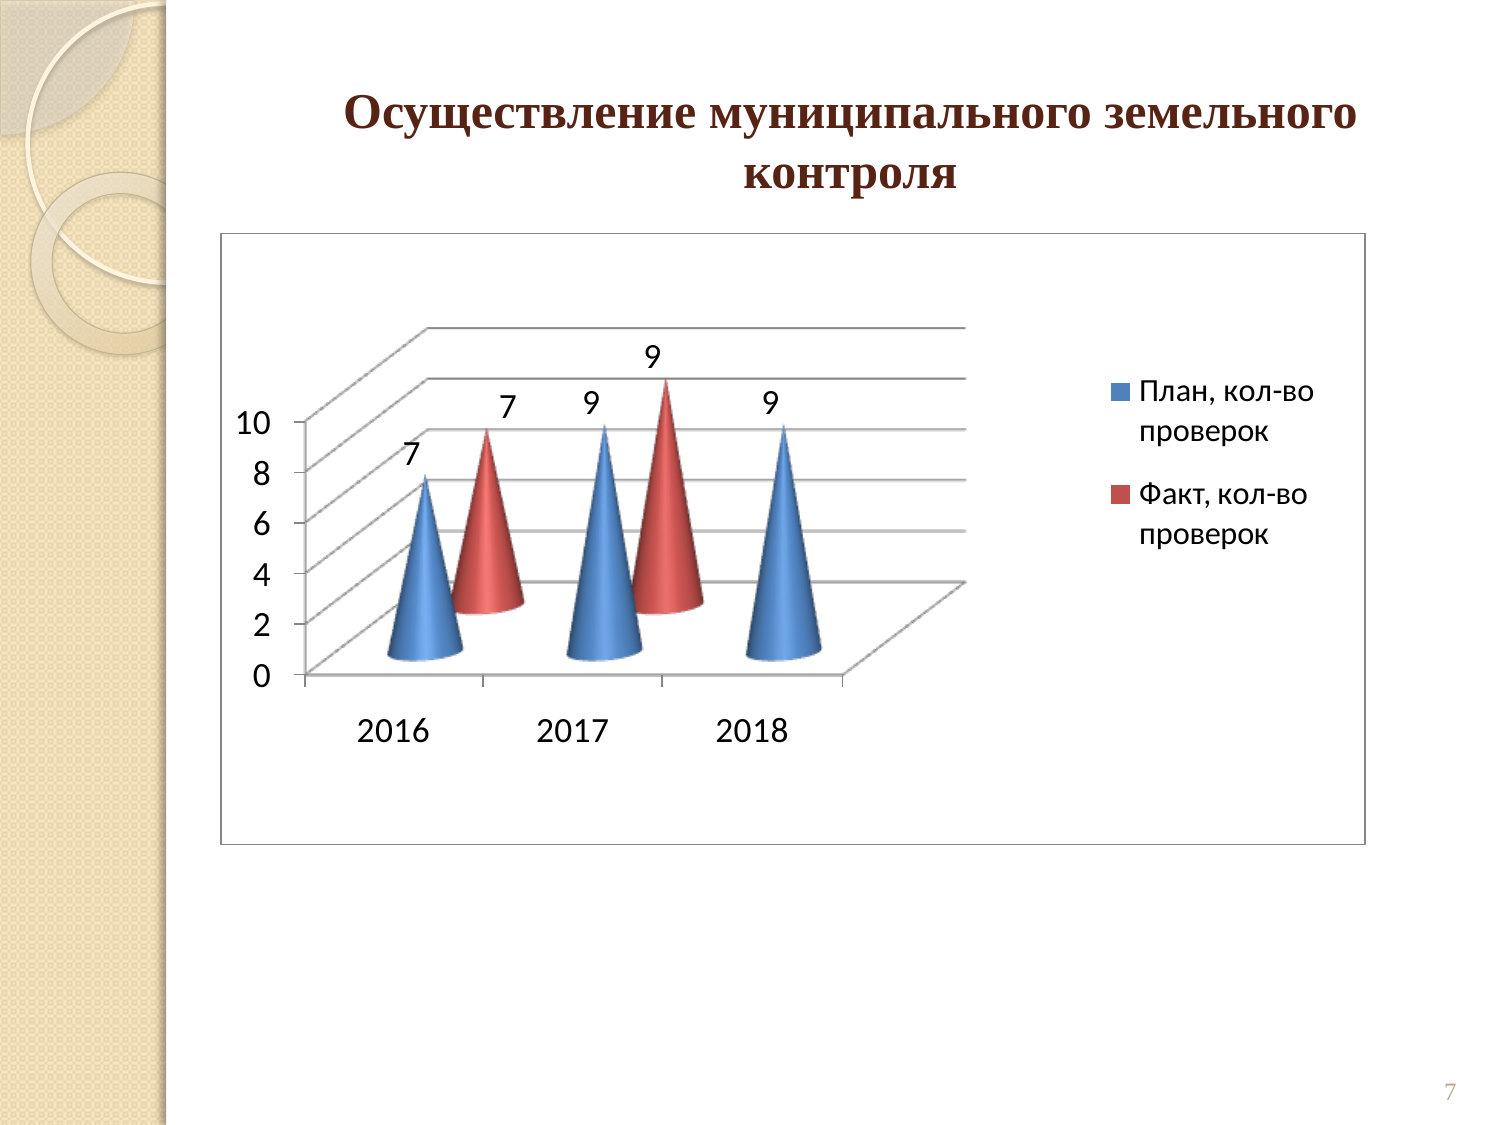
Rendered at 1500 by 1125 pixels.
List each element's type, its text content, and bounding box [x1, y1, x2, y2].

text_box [212, 224, 1372, 852]
title Осуществление муниципального земельного контроля [235, 45, 1466, 233]
slide_number 7 [1413, 1034, 1488, 1113]
